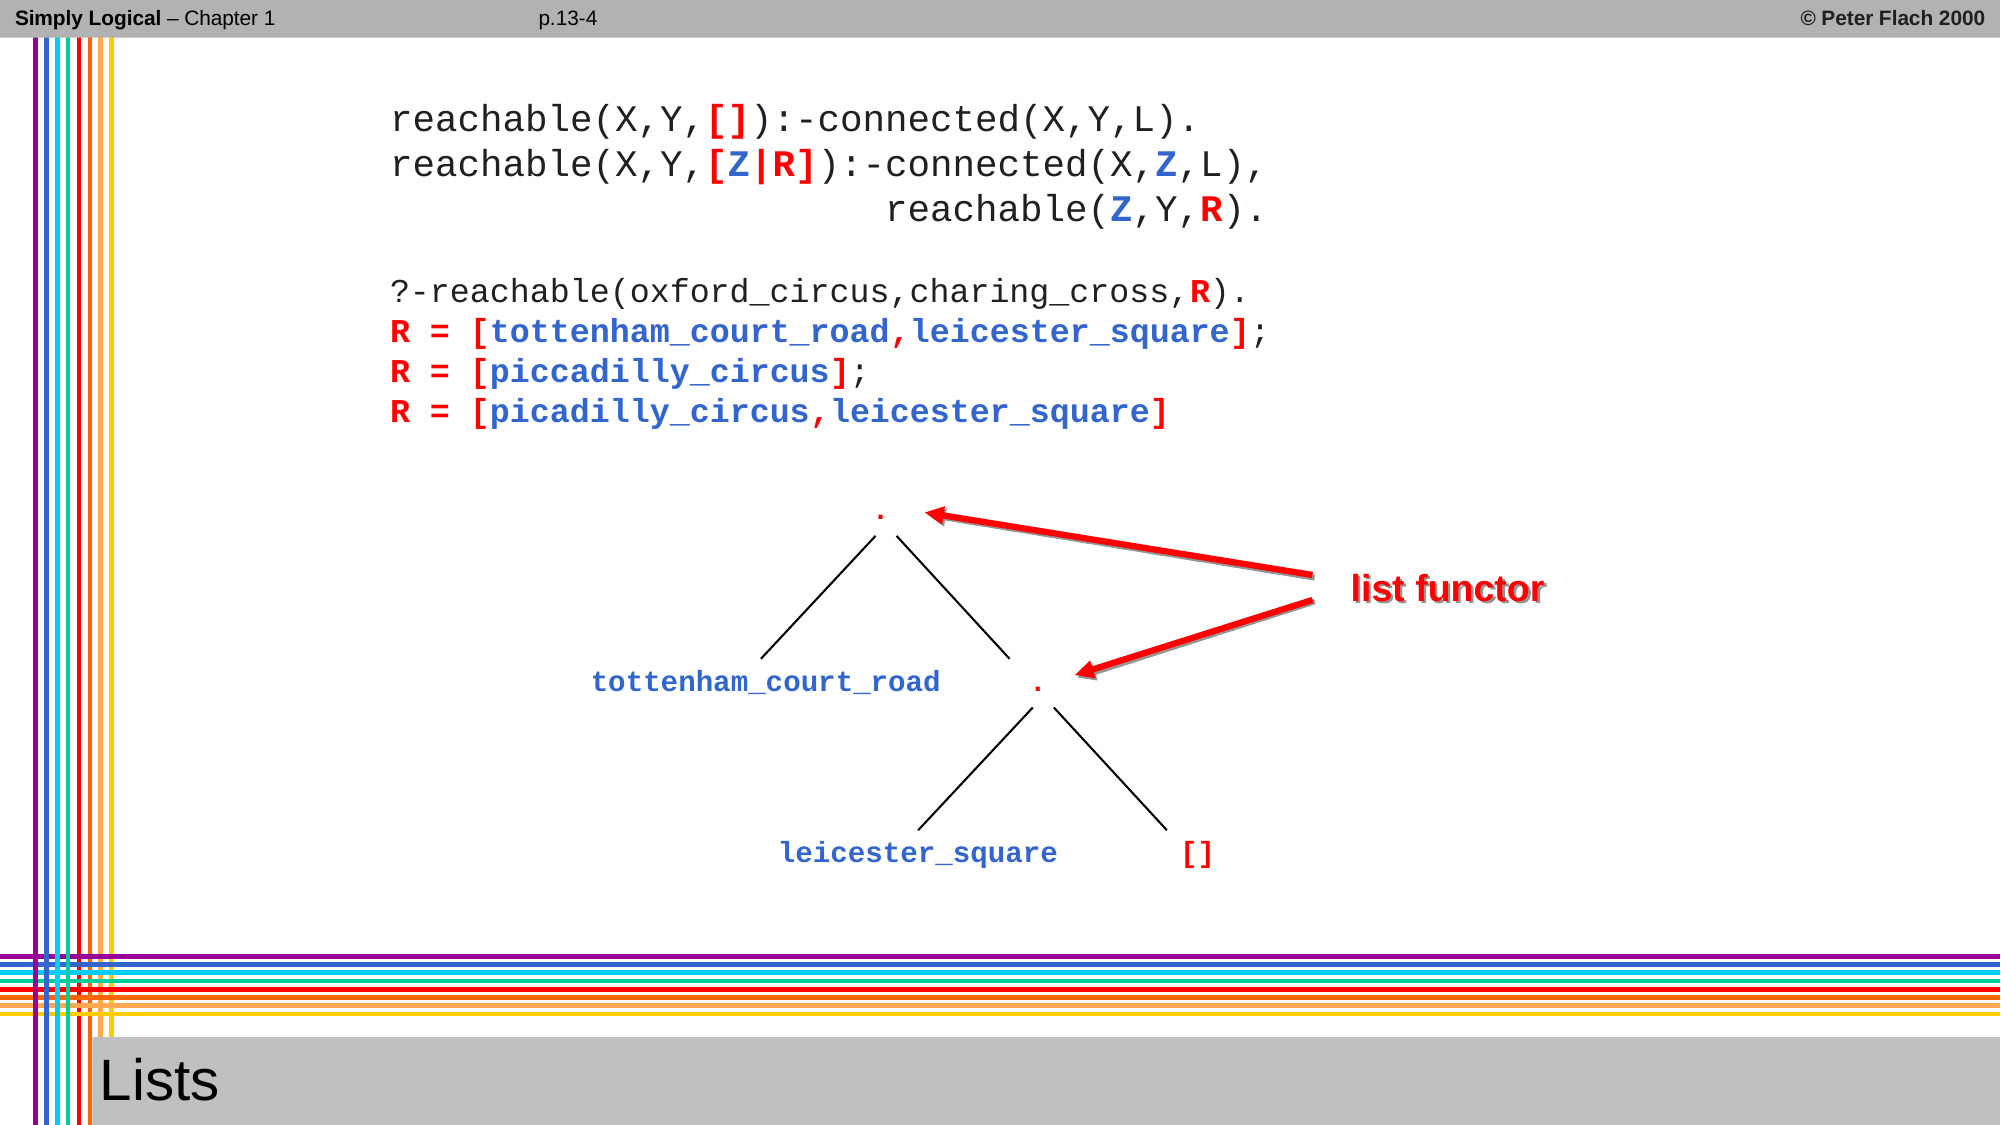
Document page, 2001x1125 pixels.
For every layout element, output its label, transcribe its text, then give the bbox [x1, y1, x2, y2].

title Lists [91, 1036, 2000, 1125]
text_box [582, 487, 1224, 881]
text_box p.13-4 [531, 0, 605, 37]
text_box reachable(X,Y,[]):-connected(X,Y,L). reachable(X,Y,[Z|R]):-connected(X,Z,L), reachable(Z,Y,R). ?-reachable(oxford_circus,charing_cross,R). R = [tottenham_court_road,leicester_square]; R = [piccadilly_circus]; R = [picadilly_circus,leicester_square] [382, 86, 1693, 436]
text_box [924, 512, 1554, 676]
text_box Simply Logical – Chapter 1 [7, 0, 393, 38]
text_box © Peter Flach 2000 [1467, 0, 1993, 38]
